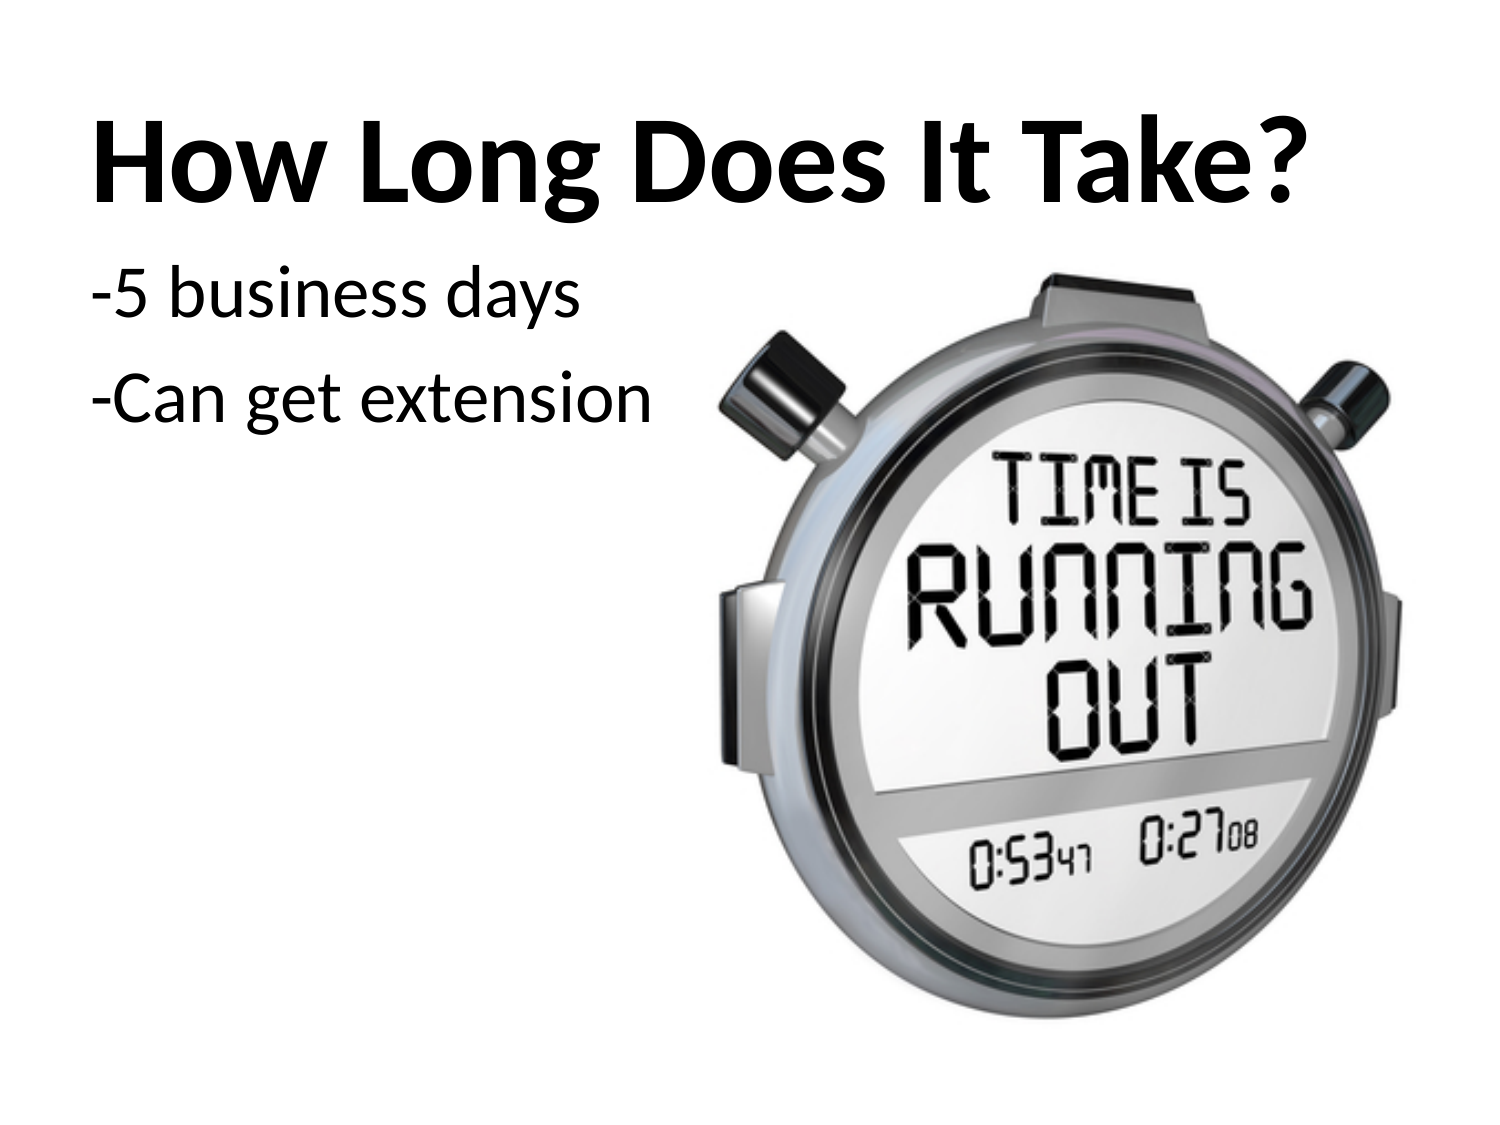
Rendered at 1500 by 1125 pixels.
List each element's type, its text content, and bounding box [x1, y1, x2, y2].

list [671, 262, 1438, 1029]
list -5 business days -Can get extension [75, 235, 700, 1005]
title How Long Does It Take? [75, 44, 1438, 236]
